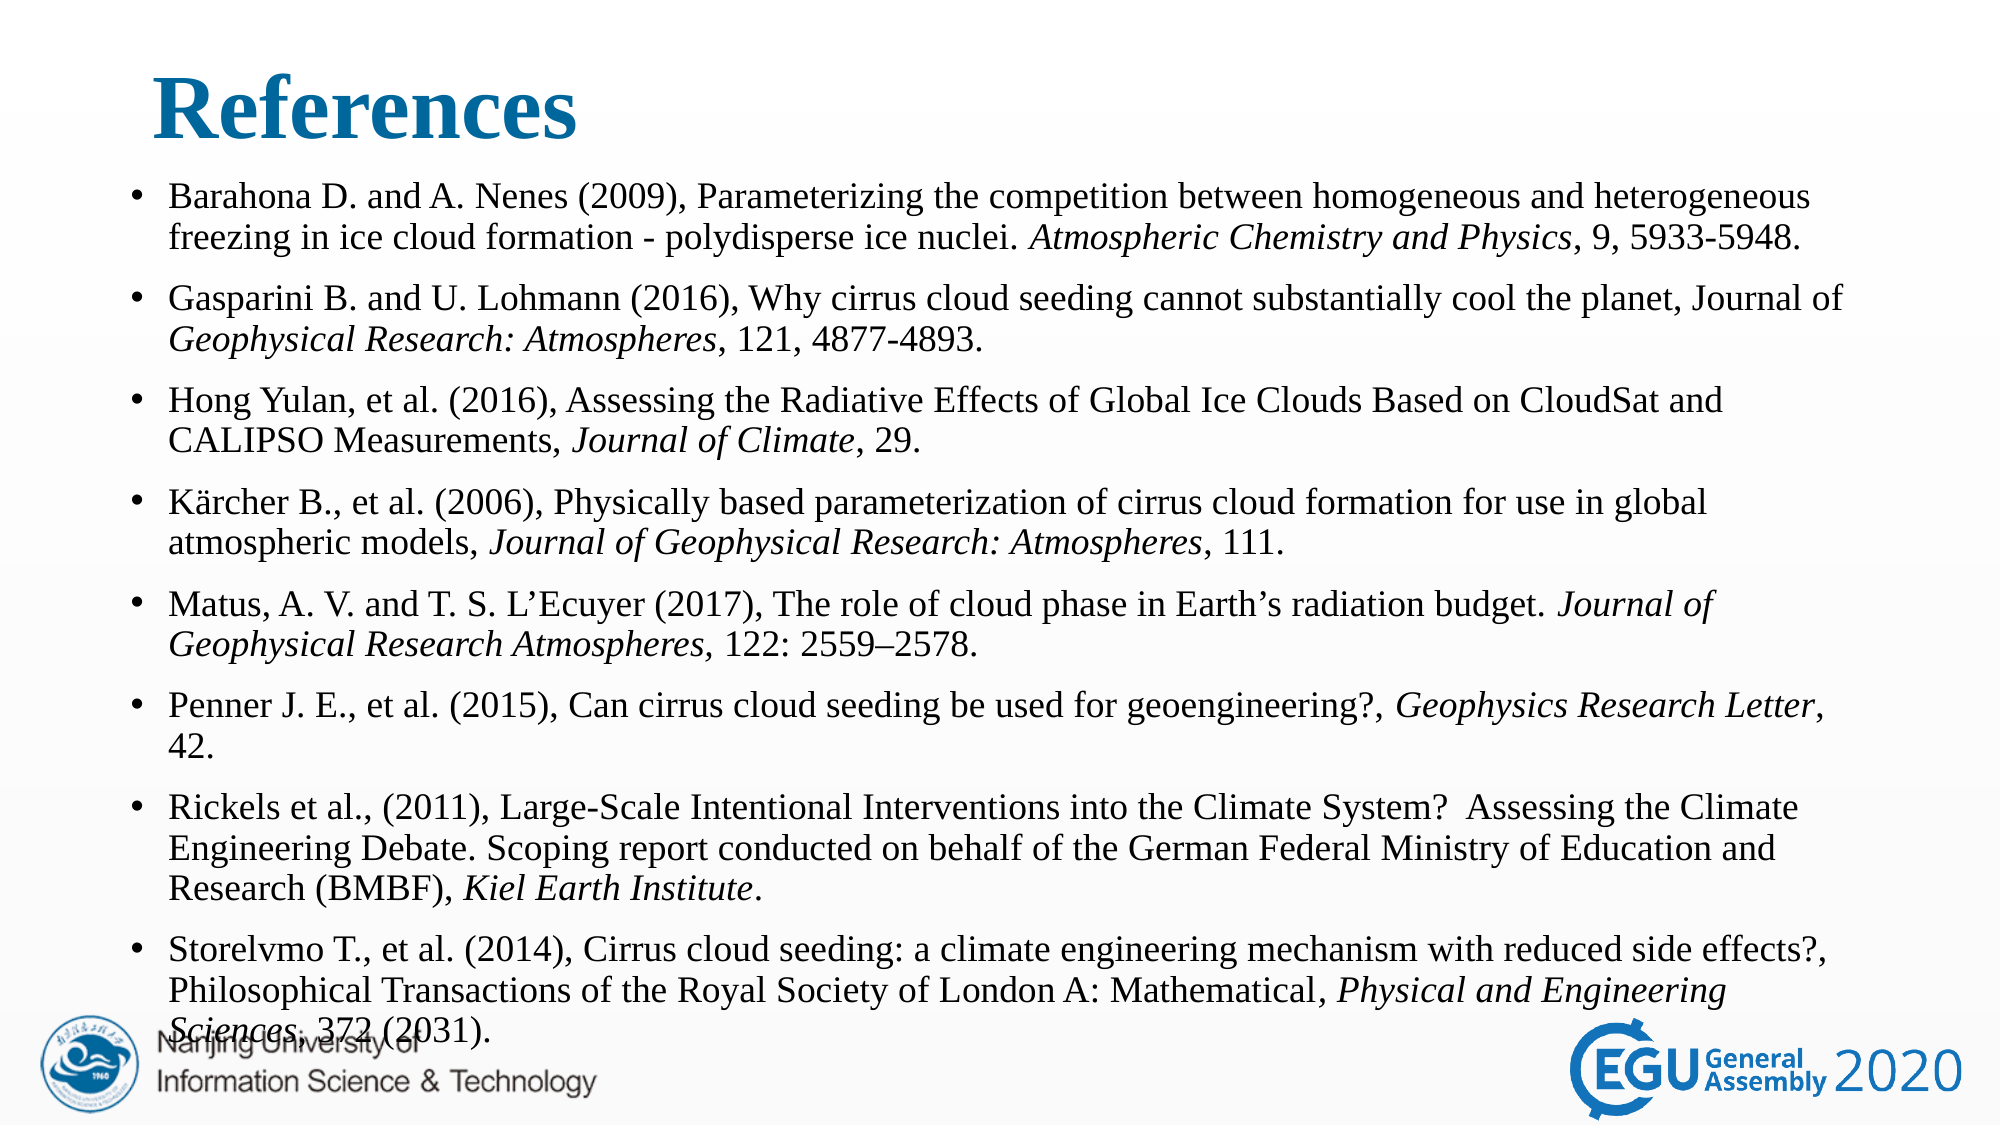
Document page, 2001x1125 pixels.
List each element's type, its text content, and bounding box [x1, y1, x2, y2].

picture [1568, 1013, 1964, 1125]
title References [137, 0, 1863, 169]
list Barahona D. and A. Nenes (2009), Parameterizing the competition between homogeneous and heterogeneous freezing in ice cloud formation - polydisperse ice nuclei. Atmospheric Chemistry and Physics, 9, 5933-5948. Gasparini B. and U. Lohmann (2016), Why cirrus cloud seeding cannot substantially cool the planet, Journal of Geophysical Research: Atmospheres, 121, 4877-4893. Hong Yulan, et al. (2016), Assessing the Radiative Effects of Global Ice Clouds Based on CloudSat and CALIPSO Measurements, Journal of Climate, 29. Kärcher B., et al. (2006), Physically based parameterization of cirrus cloud formation for use in global atmospheric models, Journal of Geophysical Research: Atmospheres, 111. Matus, A. V. and T. S. L’Ecuyer (2017), The role of cloud phase in Earth’s radiation budget. Journal of Geophysical Research Atmospheres, 122: 2559–2578. Penner J. E., et al. (2015), Can cirrus cloud seeding be used for geoengineering?, Geophysics Research Letter, 42. Rickels et al., (2011), Large-Scale Intentional Interventions into the Climate System? Assessing the Climate Engineering Debate. Scoping report conducted on behalf of the German Federal Ministry of Education and Research (BMBF), Kiel Earth Institute. Storelvmo T., et al. (2014), Cirrus cloud seeding: a climate engineering mechanism with reduced side effects?, Philosophical Transactions of the Royal Society of London A: Mathematical, Physical and Engineering Sciences, 372 (2031). [115, 169, 1885, 906]
picture [35, 1011, 601, 1114]
